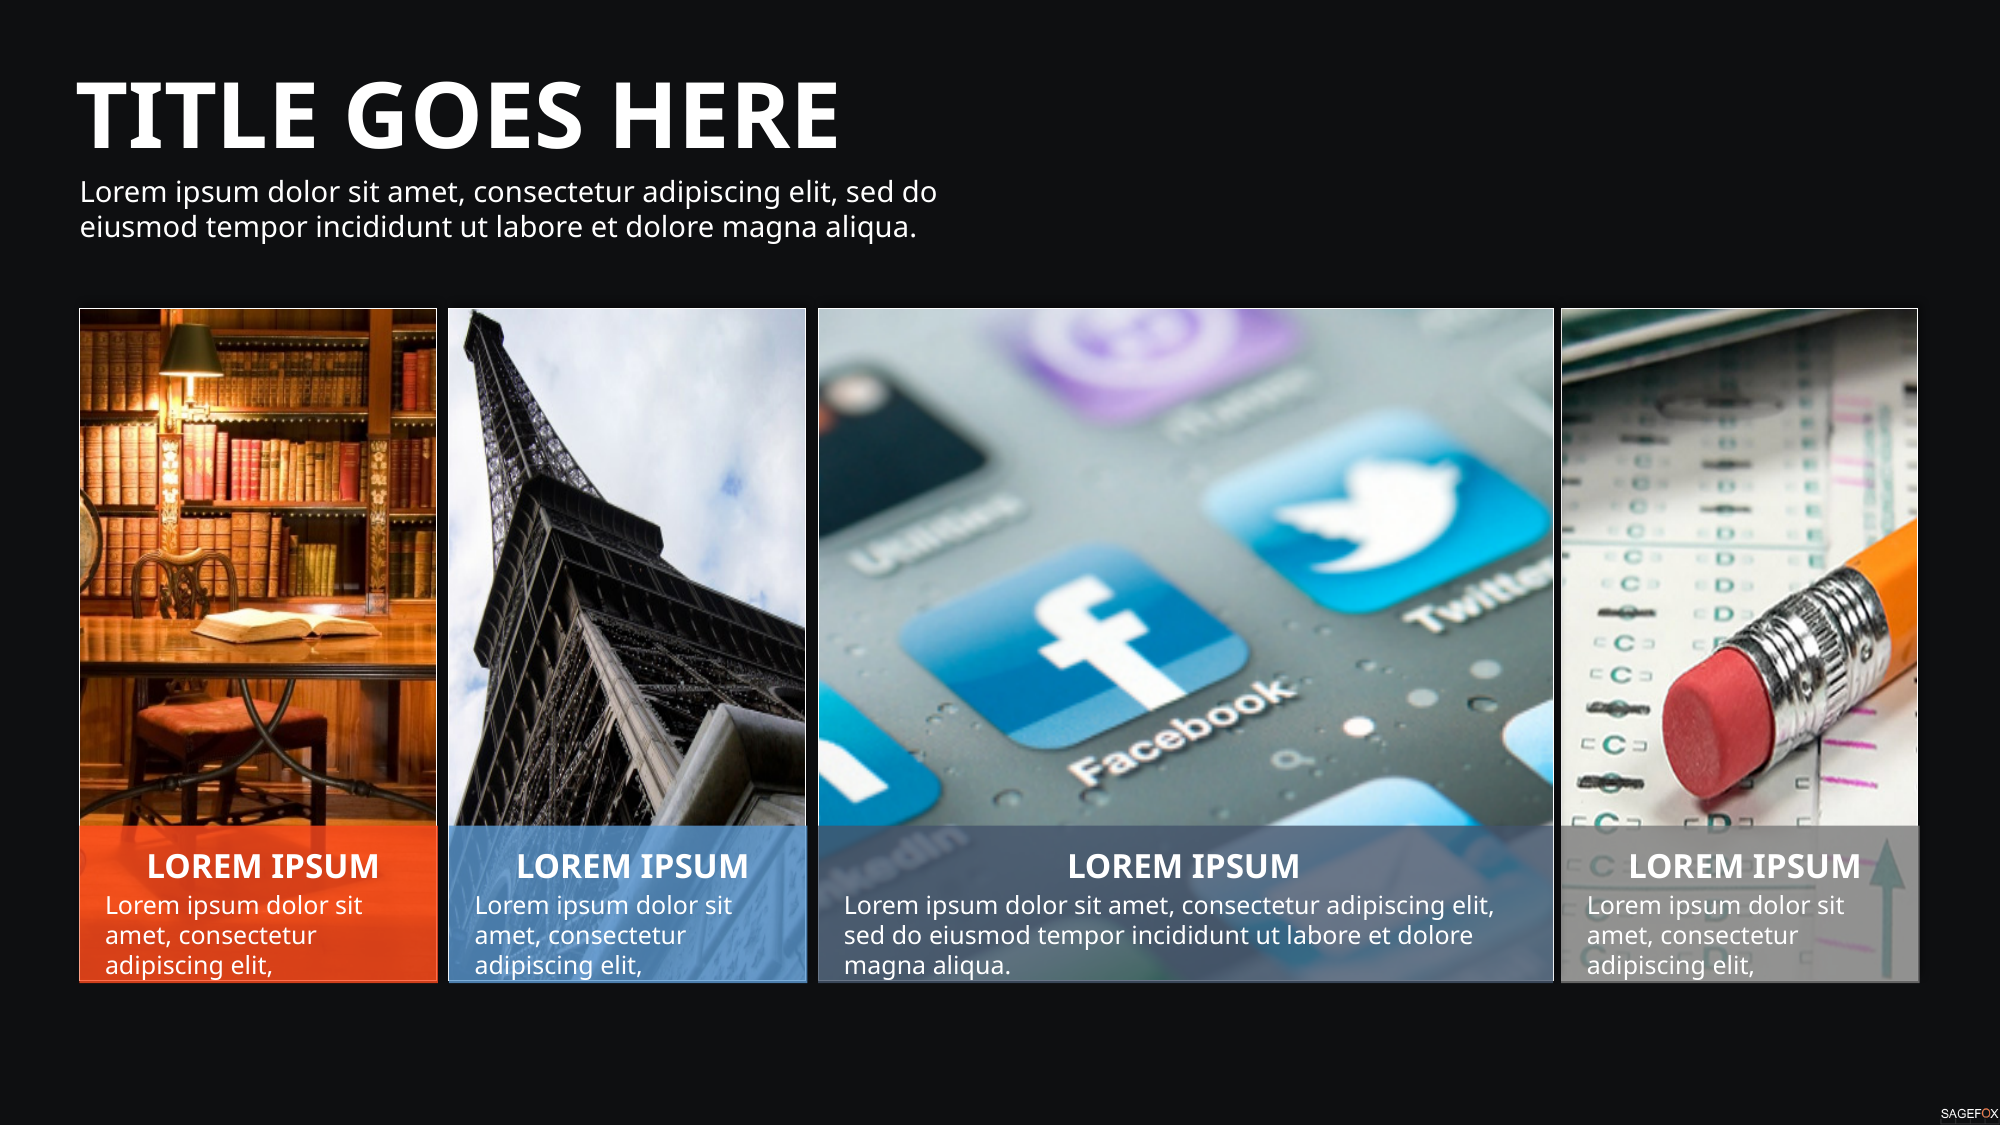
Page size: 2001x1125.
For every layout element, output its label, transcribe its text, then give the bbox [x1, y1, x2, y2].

text_box [817, 308, 1554, 824]
picture [1940, 1108, 2000, 1125]
text_box LOREM IPSUM Lorem ipsum dolor sit amet, consectetur adipiscing elit, sed do eiusmod tempor incididunt ut labore et dolore magna aliqua. [829, 837, 1539, 987]
text_box LOREM IPSUM Lorem ipsum dolor sit amet, consectetur adipiscing elit, [90, 837, 437, 987]
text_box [60, 49, 1020, 252]
text_box [448, 308, 807, 824]
text_box [78, 308, 437, 824]
text_box [78, 824, 439, 984]
text_box LOREM IPSUM Lorem ipsum dolor sit amet, consectetur adipiscing elit, [1572, 837, 1918, 987]
text_box [817, 824, 1554, 984]
text_box LOREM IPSUM Lorem ipsum dolor sit amet, consectetur adipiscing elit, [459, 837, 806, 987]
text_box [1562, 308, 1919, 824]
text_box [1560, 824, 1921, 984]
text_box [448, 824, 808, 984]
